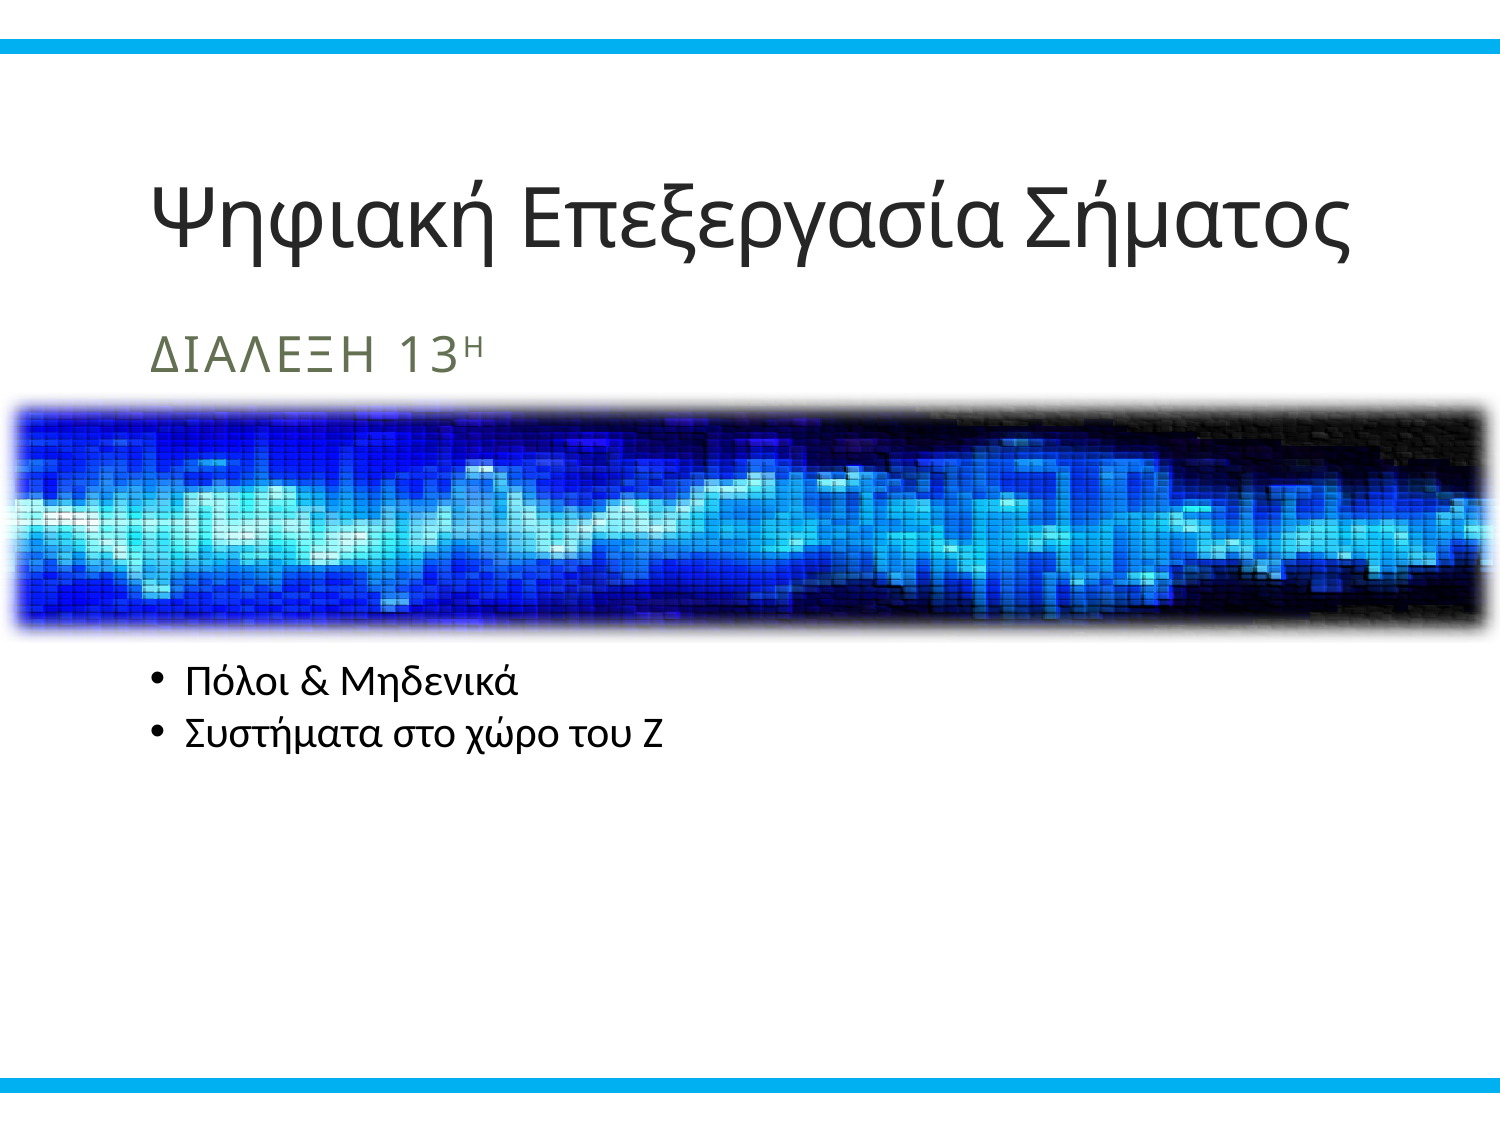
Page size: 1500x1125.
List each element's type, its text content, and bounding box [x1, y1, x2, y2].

text_box [0, 39, 1500, 54]
title Ψηφιακή Επεξεργασία Σήματος [135, 151, 1373, 272]
subtitle Διαλεξη 13η [135, 652, 1373, 875]
picture [0, 391, 1500, 644]
subtitle Διαλεξη 13η [135, 321, 1373, 388]
text_box [0, 1078, 1500, 1093]
text_box Πόλοι & Μηδενικά Συστήματα στο χώρο του Ζ [135, 652, 1301, 817]
